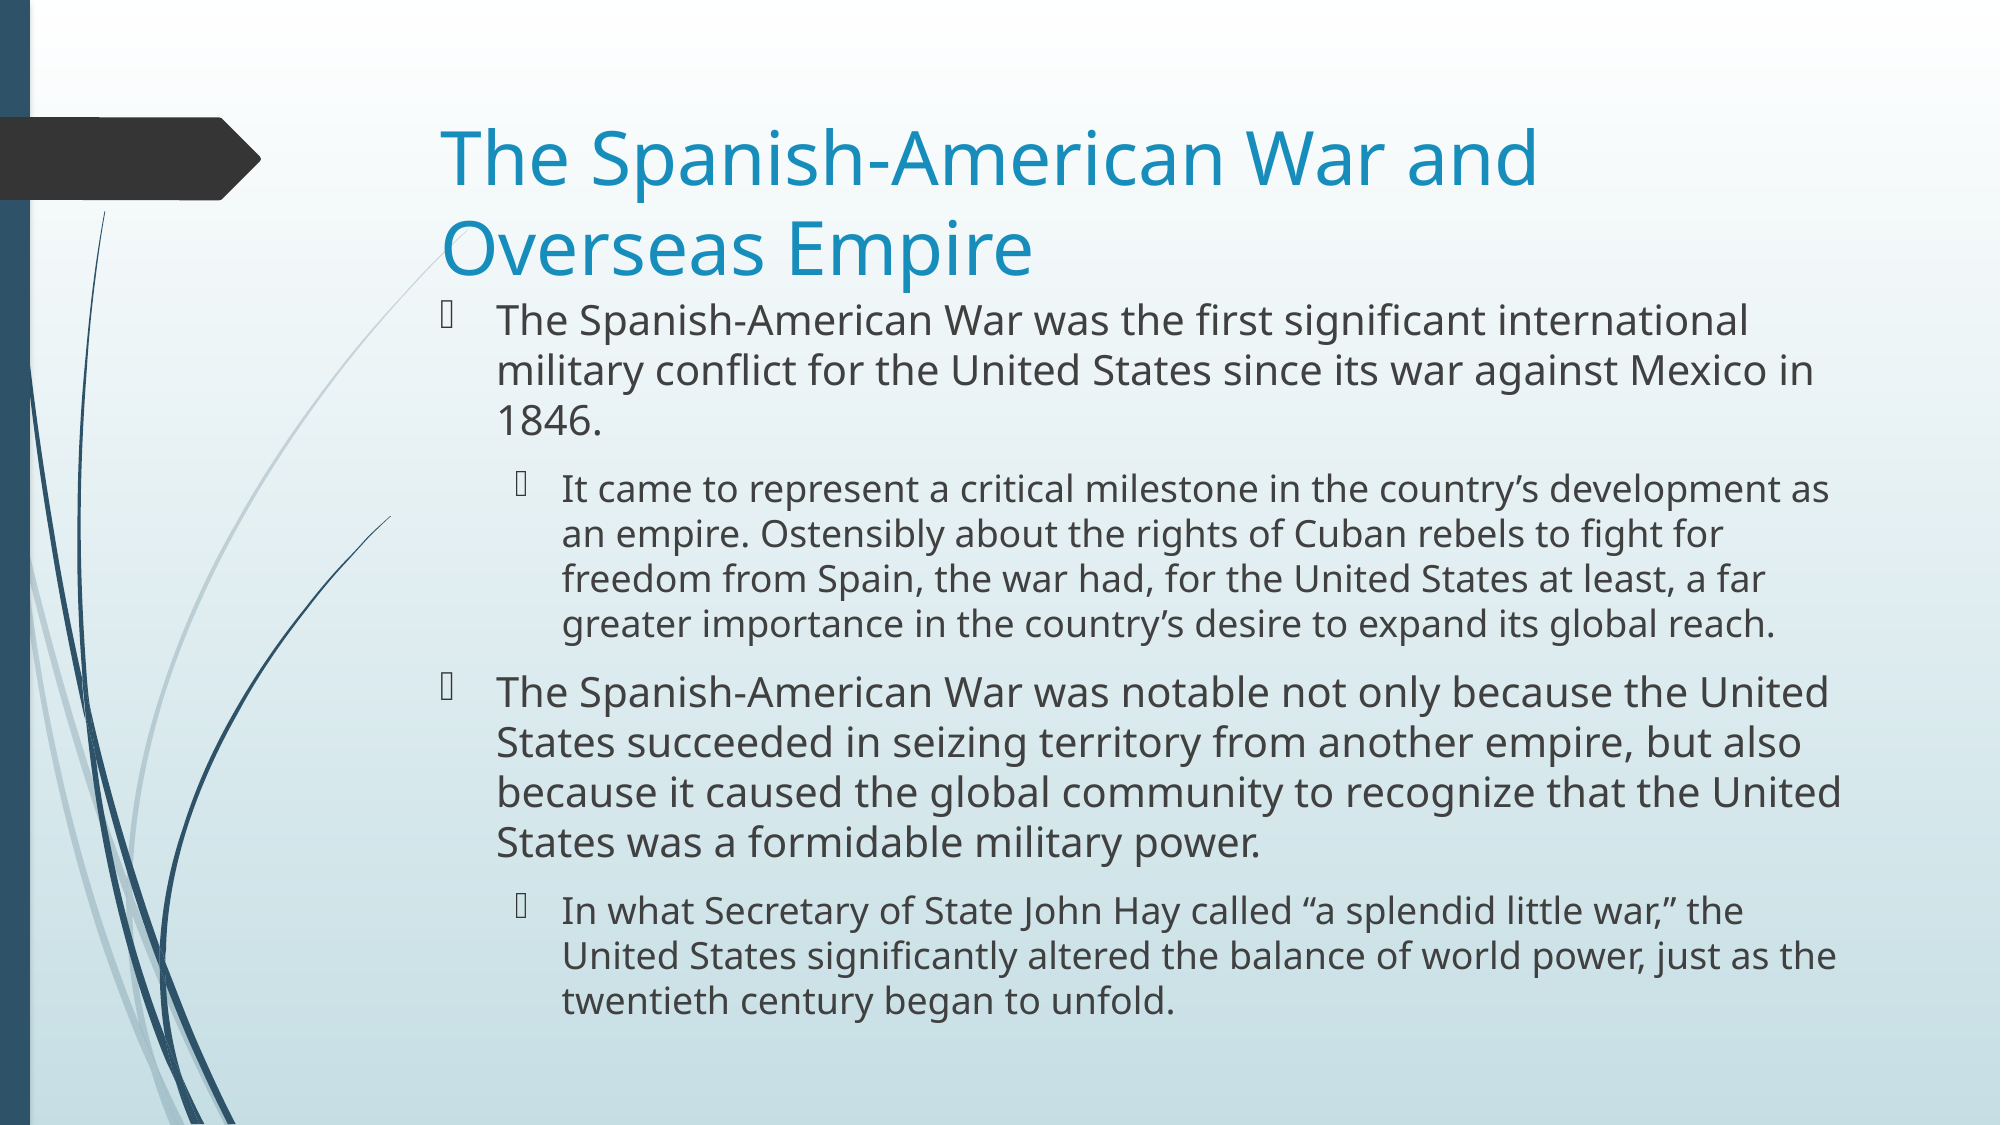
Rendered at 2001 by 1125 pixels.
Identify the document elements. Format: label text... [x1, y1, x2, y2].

title The Spanish-American War and Overseas Empire [425, 102, 1888, 286]
list The Spanish-American War was the first significant international military conflict for the United States since its war against Mexico in 1846. It came to represent a critical milestone in the country’s development as an empire. Ostensibly about the rights of Cuban rebels to fight for freedom from Spain, the war had, for the United States at least, a far greater importance in the country’s desire to expand its global reach. The Spanish-American War was notable not only because the United States succeeded in seizing territory from another empire, but also because it caused the global community to recognize that the United States was a formidable military power. In what Secretary of State John Hay called “a splendid little war,” the United States significantly altered the balance of world power, just as the twentieth century began to unfold. [424, 286, 1888, 1125]
